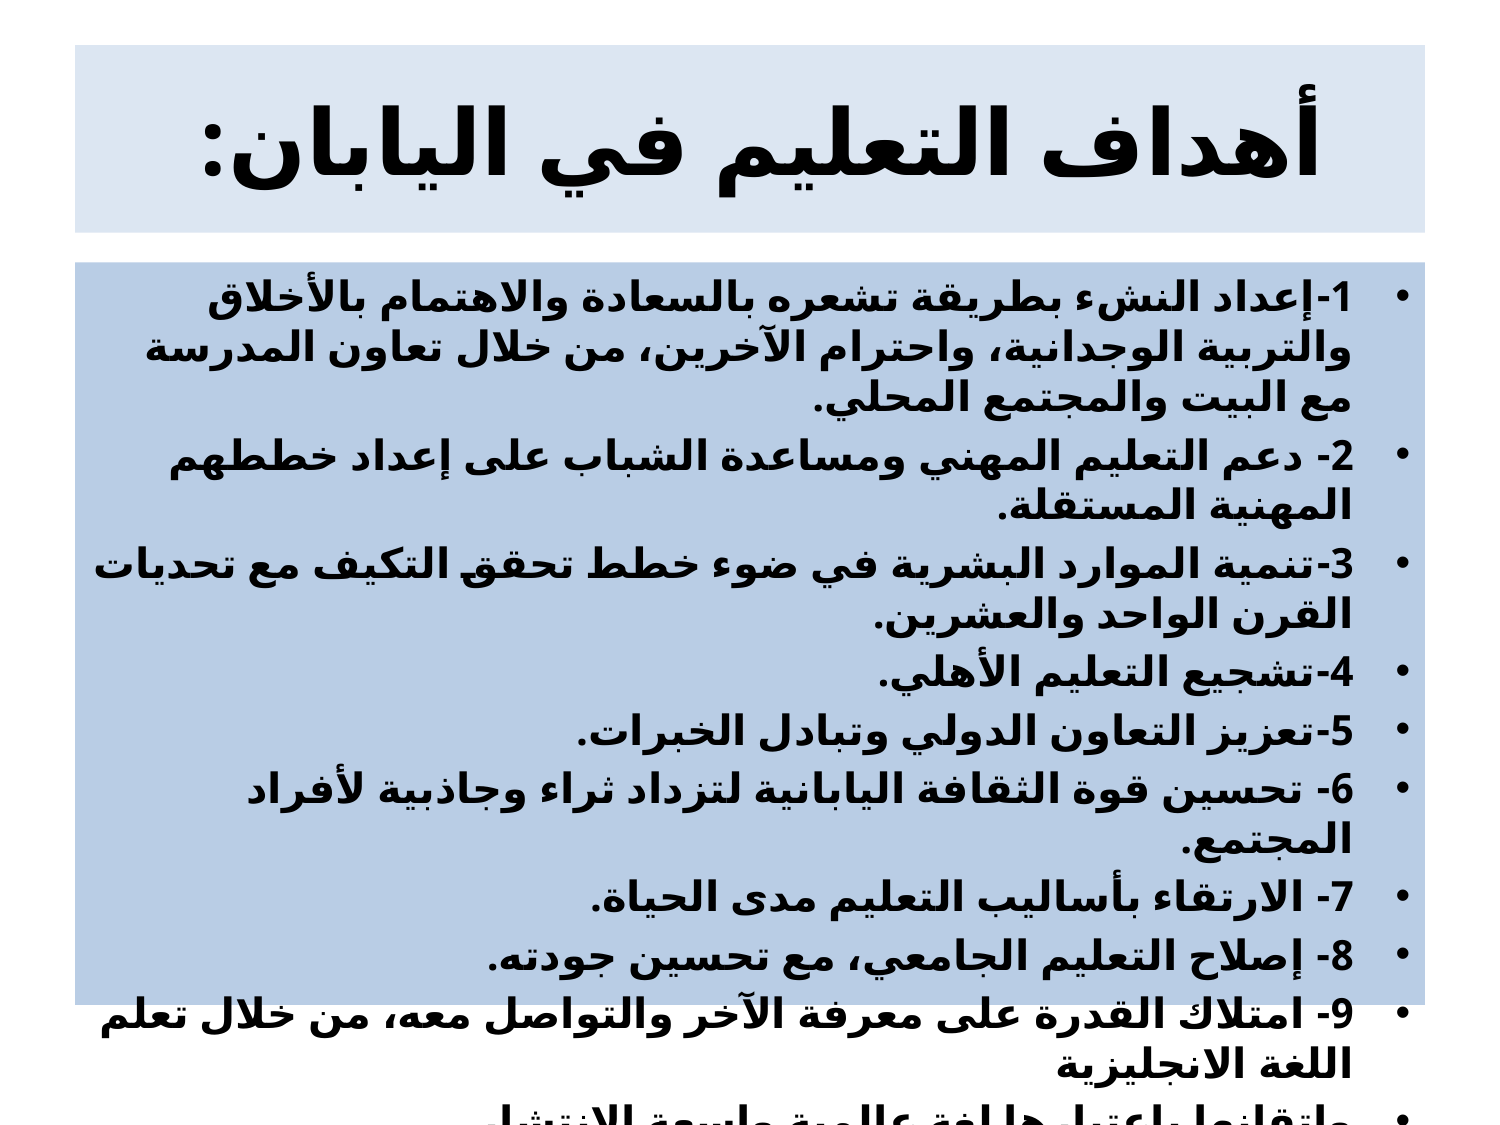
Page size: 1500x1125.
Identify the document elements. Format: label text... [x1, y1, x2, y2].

title أهداف التعليم في اليابان: [75, 45, 1425, 233]
list 1-إعداد النشء بطريقة تشعره بالسعادة والاهتمام بالأخلاق والتربية الوجدانية، واحترام الآخرين، من خلال تعاون المدرسة مع البيت والمجتمع المحلي. 2- دعم التعليم المهني ومساعدة الشباب على إعداد خططهم المهنية المستقلة. 3-تنمية الموارد البشرية في ضوء خطط تحقق التكيف مع تحديات القرن الواحد والعشرين. 4-تشجيع التعليم الأهلي. 5-تعزيز التعاون الدولي وتبادل الخبرات. 6- تحسين قوة الثقافة اليابانية لتزداد ثراء وجاذبية لأفراد المجتمع. 7- الارتقاء بأساليب التعليم مدى الحياة. 8- إصلاح التعليم الجامعي، مع تحسين جودته. 9- امتلاك القدرة على معرفة الآخر والتواصل معه، من خلال تعلم اللغة الانجليزية واتقانها باعتبارها لغة عالمية واسعة الانتشار. 10- تحقيق التوازن الدقيق بين مصالح الأفراد ومصلحة الجماعة. [75, 262, 1425, 1005]
